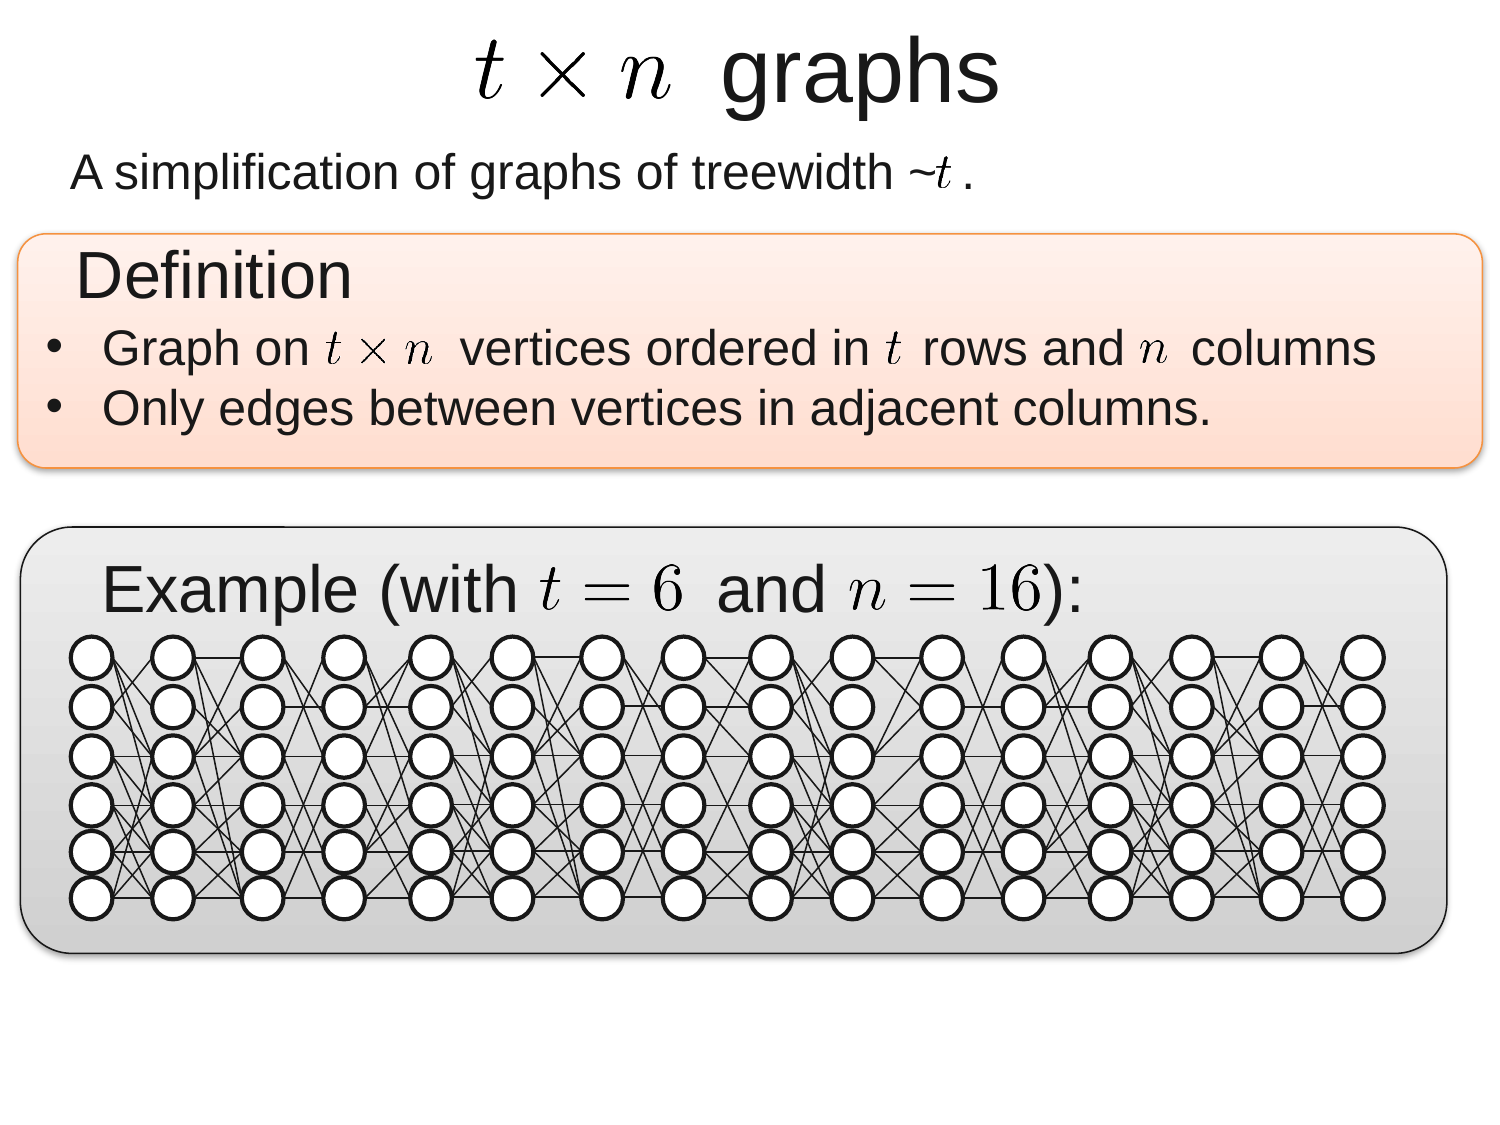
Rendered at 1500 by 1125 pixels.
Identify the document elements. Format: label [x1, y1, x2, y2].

picture [1138, 340, 1168, 364]
picture [934, 155, 951, 188]
title [62, 0, 1413, 160]
picture [846, 564, 1040, 611]
text_box [16, 224, 1500, 469]
picture [883, 331, 901, 364]
picture [472, 39, 671, 99]
text_box [54, 132, 1006, 208]
text_box [19, 526, 1483, 955]
picture [324, 330, 433, 364]
picture [537, 564, 682, 611]
